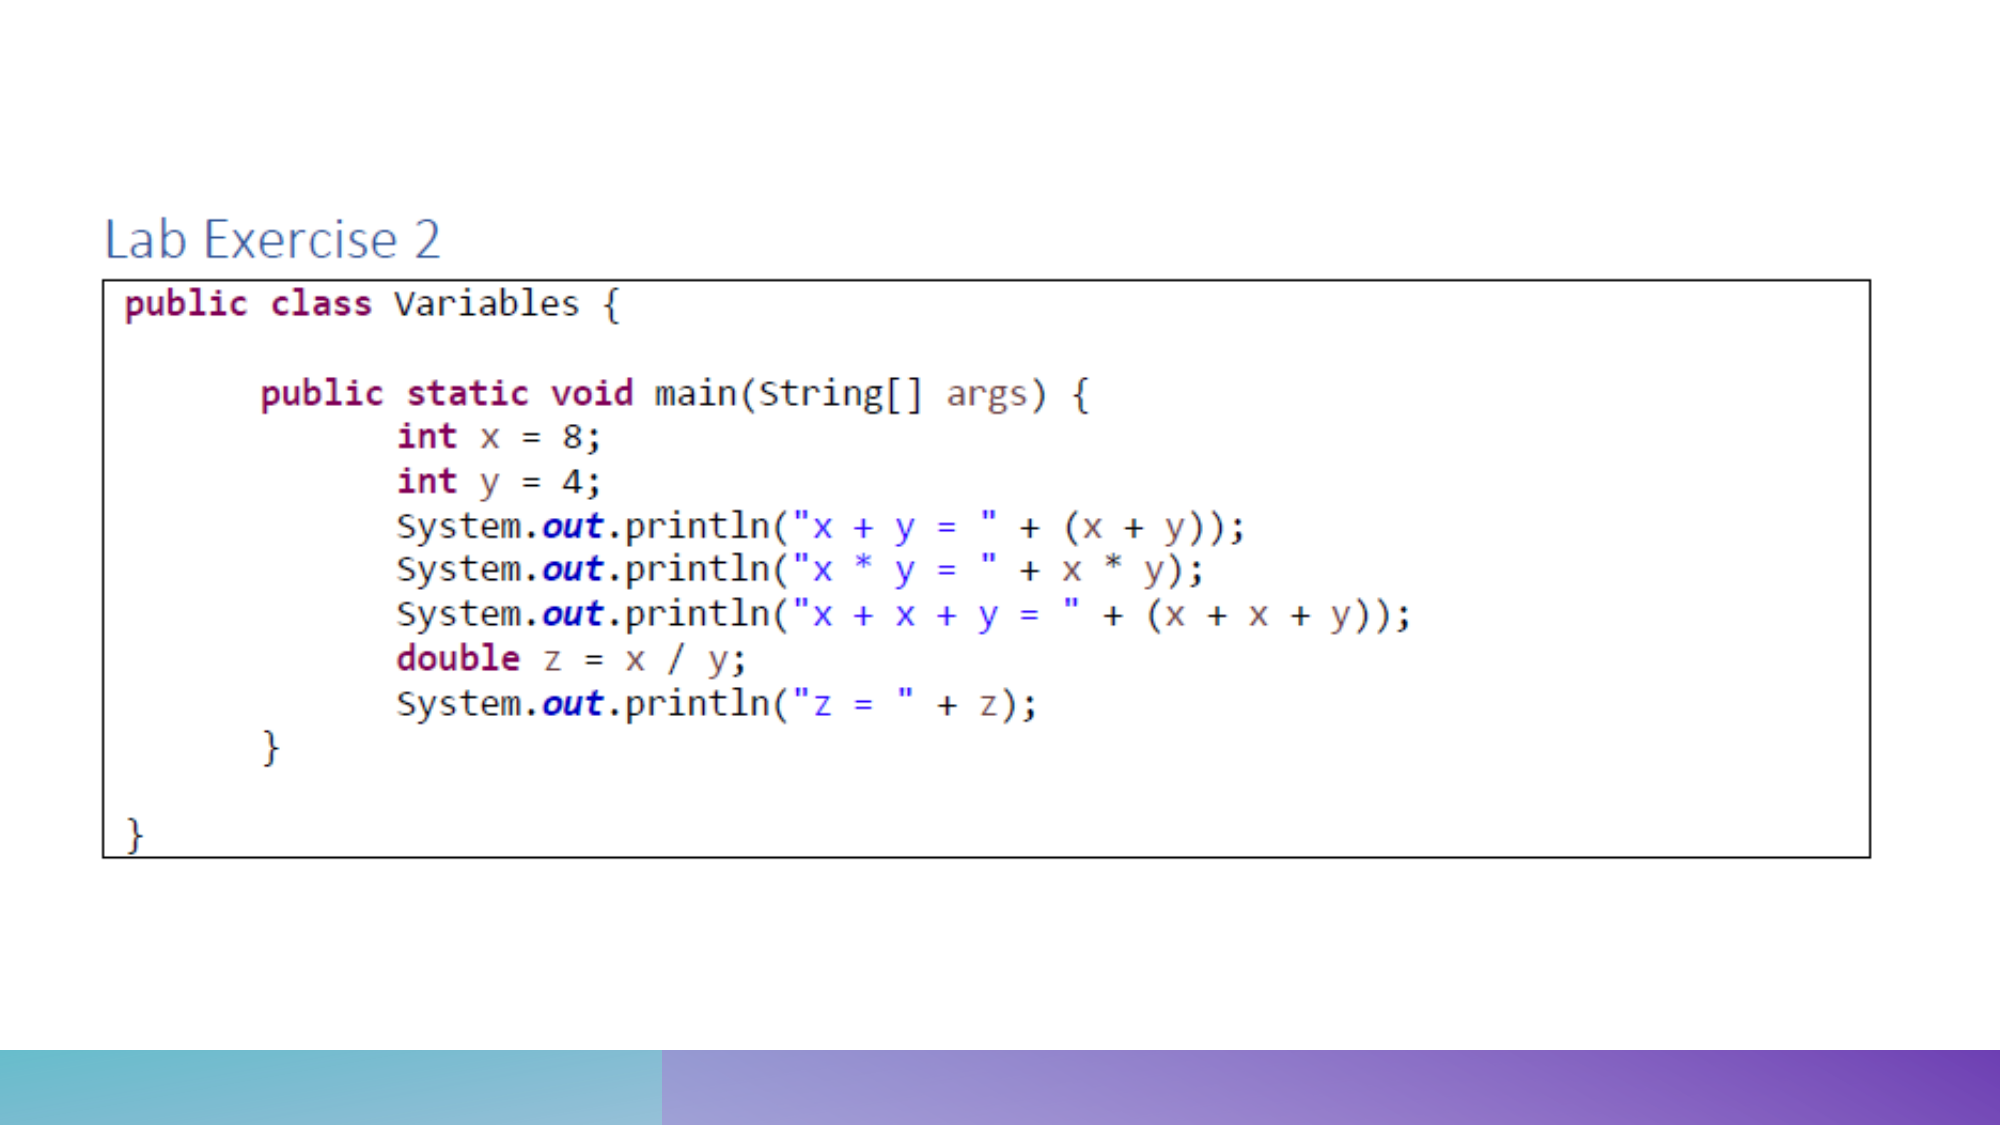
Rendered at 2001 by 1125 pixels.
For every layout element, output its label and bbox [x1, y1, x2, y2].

picture [62, 160, 1938, 887]
